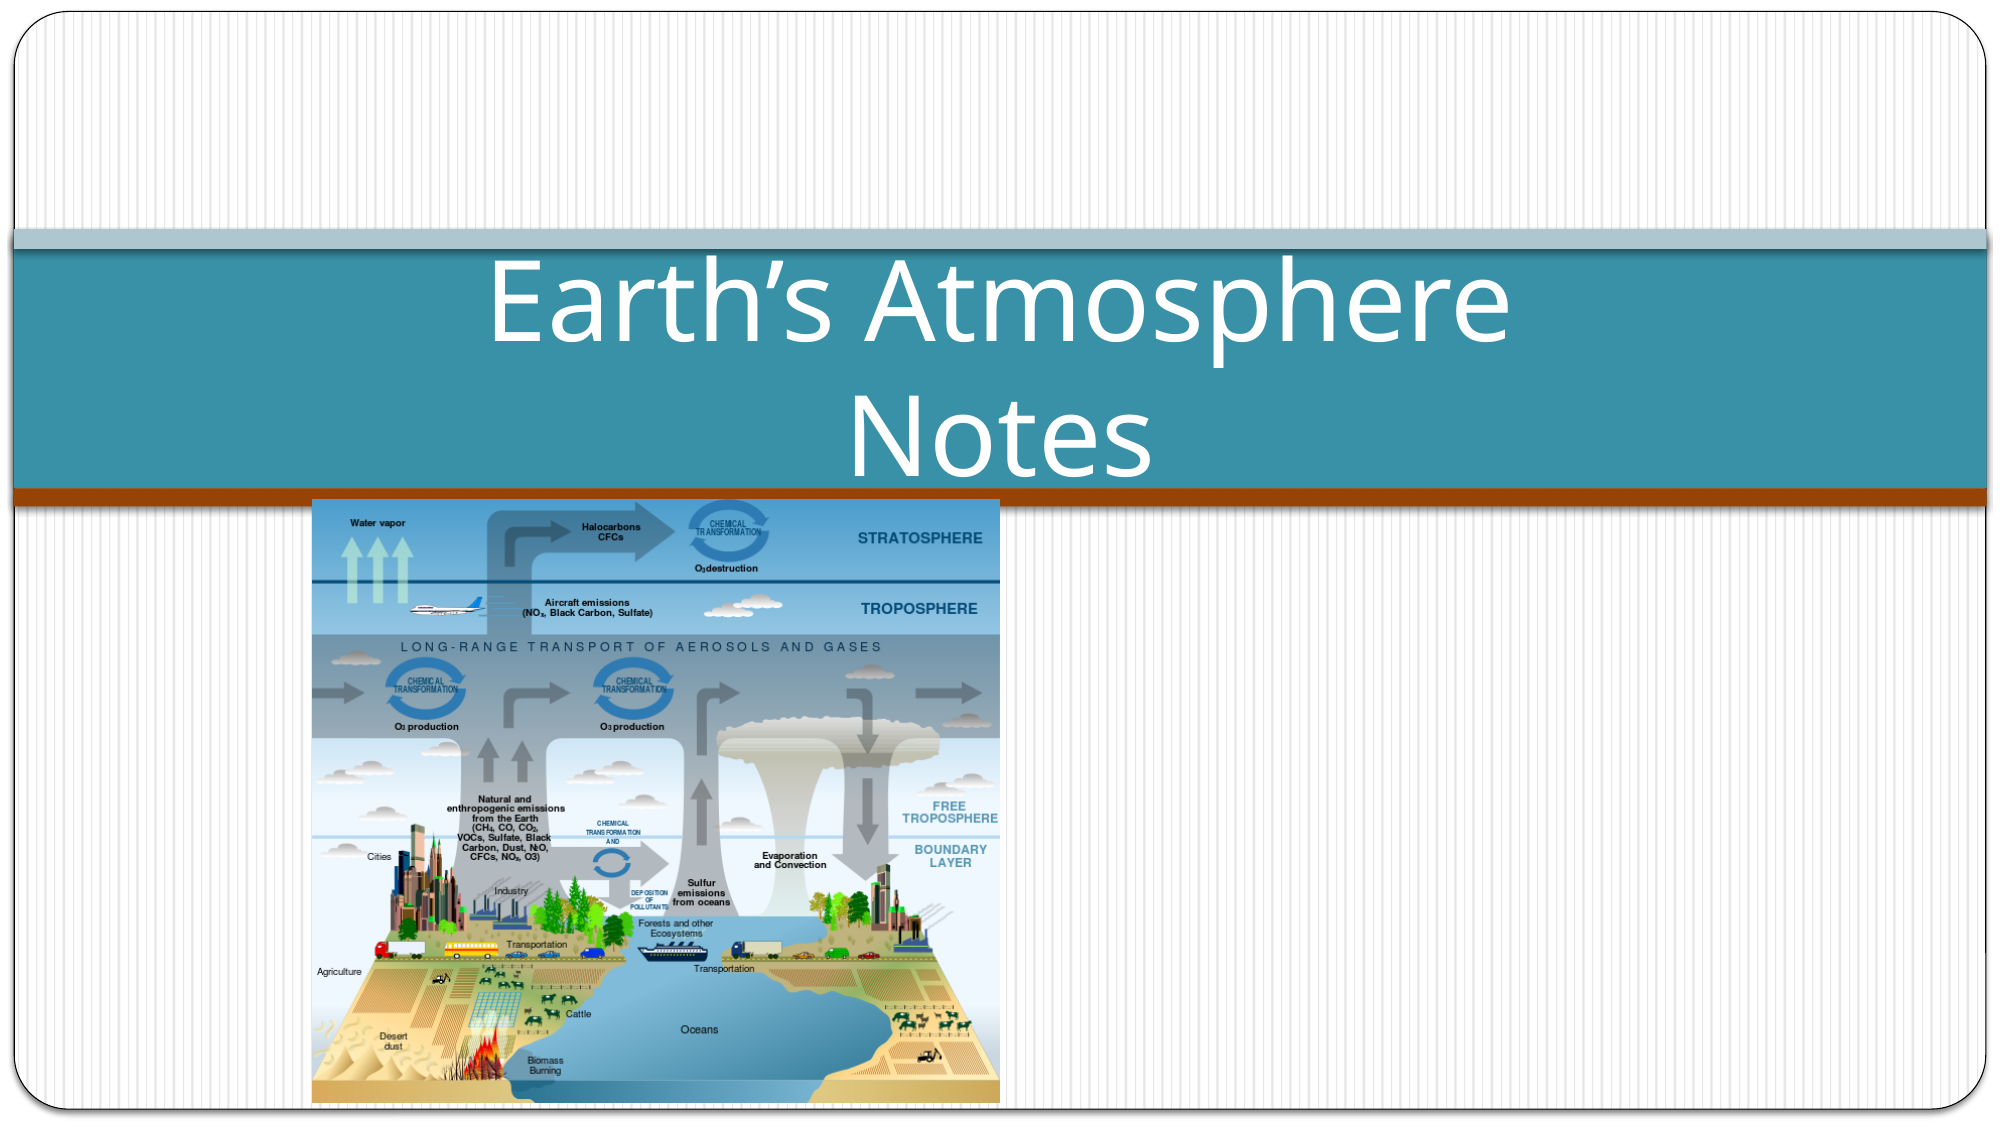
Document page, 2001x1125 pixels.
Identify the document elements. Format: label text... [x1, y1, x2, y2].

picture [312, 499, 1001, 1104]
title Earth’s Atmosphere Notes [324, 246, 1676, 489]
text_box [249, 0, 621, 175]
